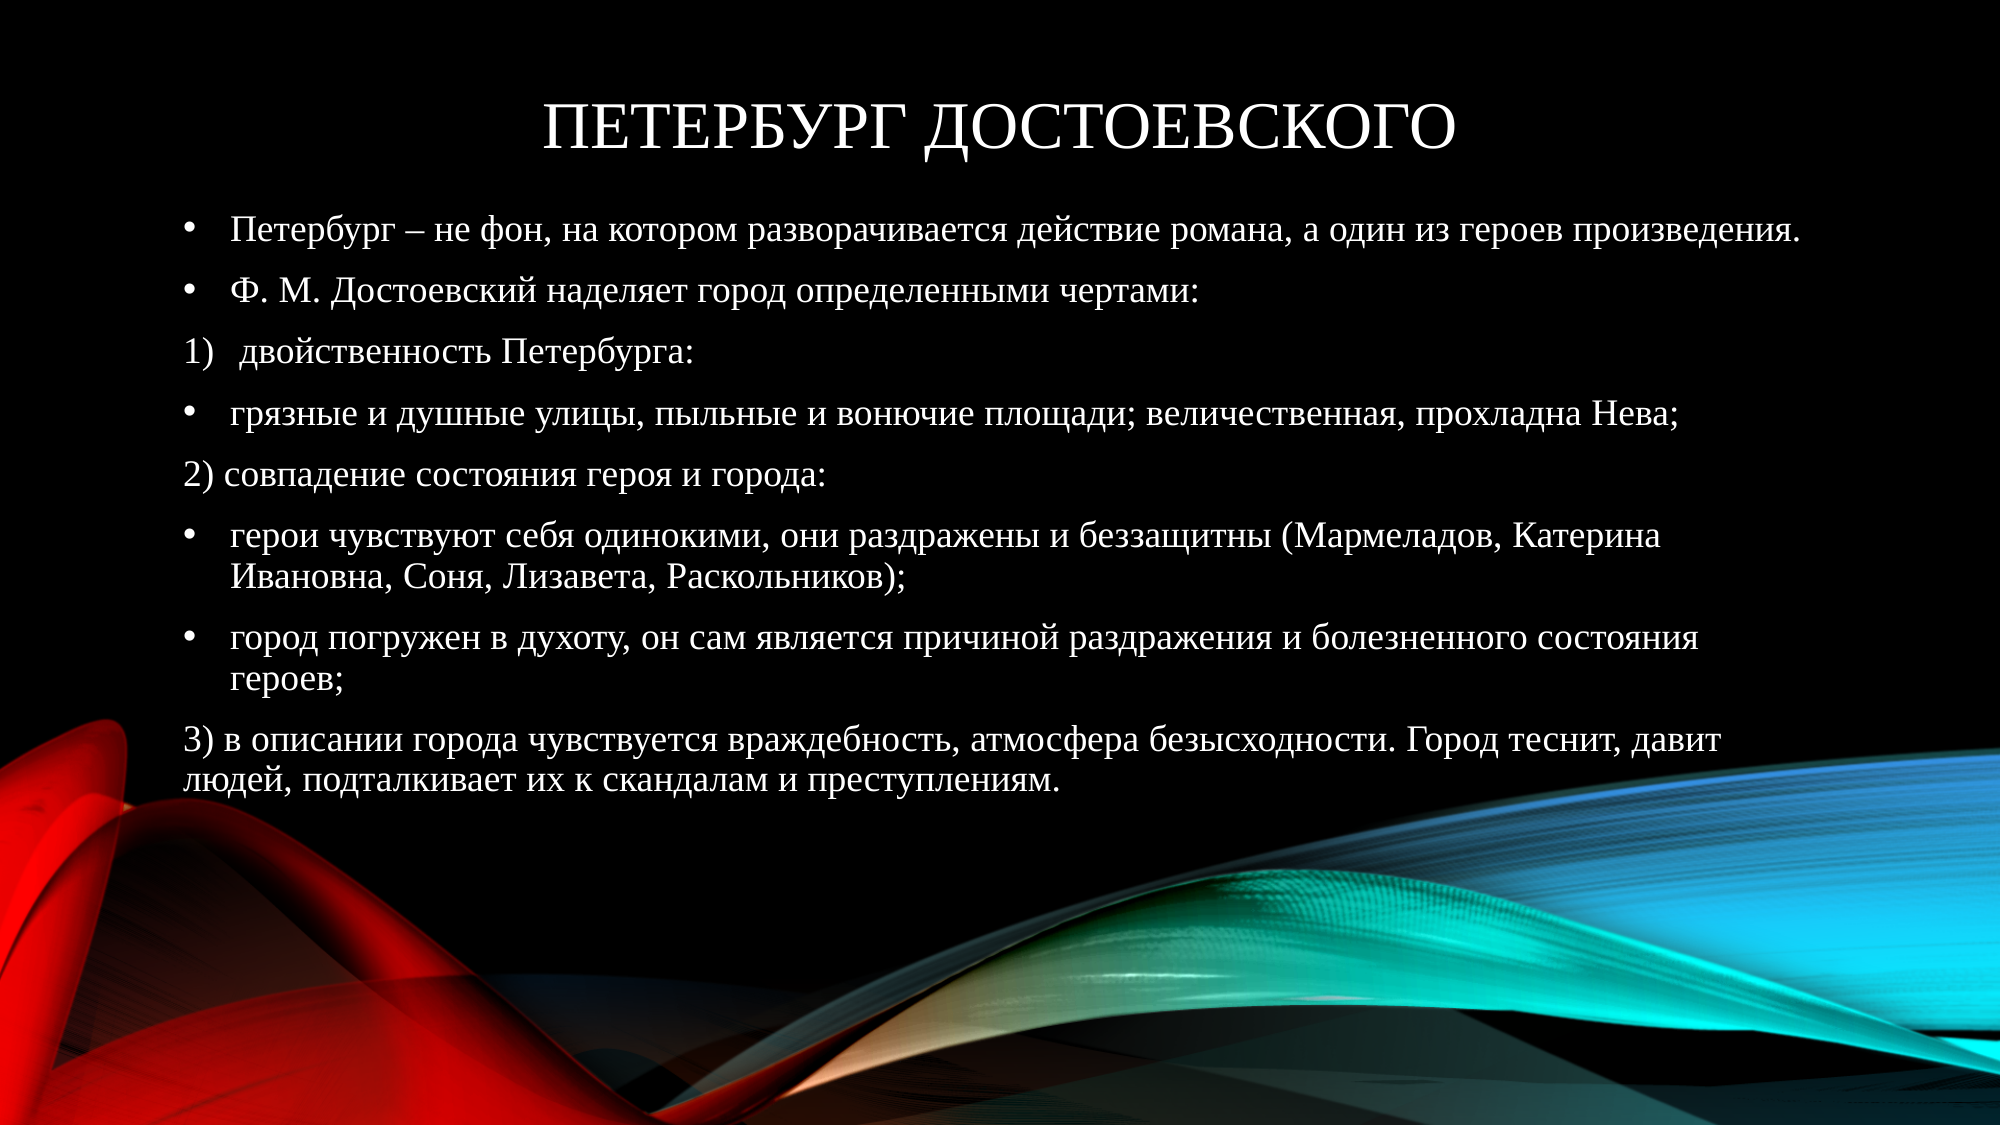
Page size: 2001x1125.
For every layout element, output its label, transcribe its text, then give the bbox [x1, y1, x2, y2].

list Петербург – не фон, на котором разворачивается действие романа, а один из героев произведения. Ф. М. Достоевский наделяет город определенными чертами: двойственность Петербурга: грязные и душные улицы, пыльные и вонючие площади; величественная, прохладна Нева; 2) совпадение состояния героя и города: герои чувствуют себя одинокими, они раздражены и беззащитны (Мармеладов, Катерина Ивановна, Соня, Лизавета, Раскольников); город погружен в духоту, он сам является причиной раздражения и болезненного состояния героев; 3) в описании города чувствуется враждебность, атмосфера безысходности. Город теснит, давит людей, подталкивает их к скандалам и преступлениям. [168, 201, 1833, 763]
title Петербург Достоевского [168, 68, 1833, 170]
picture [0, 717, 2000, 1125]
